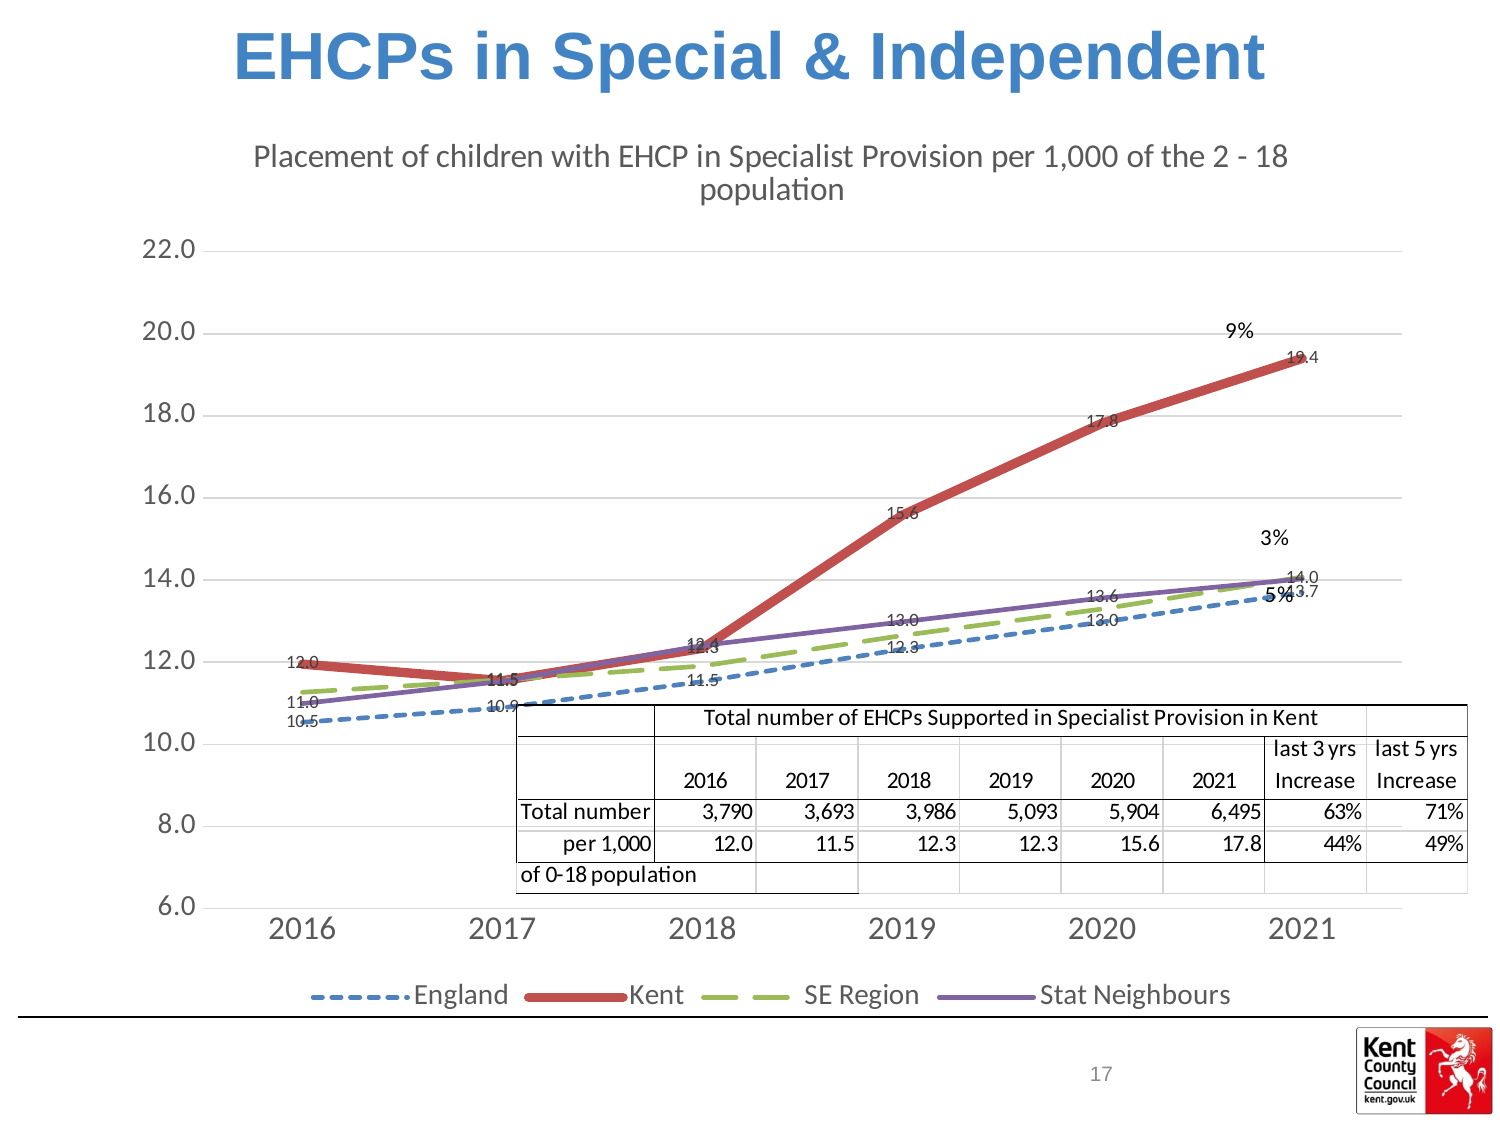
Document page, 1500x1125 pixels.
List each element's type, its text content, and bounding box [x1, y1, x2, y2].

slide_number 17 [1074, 1042, 1425, 1103]
chart [115, 106, 1429, 1019]
title EHCPs in Special & Independent [75, 0, 1425, 152]
picture [515, 703, 1470, 896]
picture [1353, 1023, 1495, 1118]
